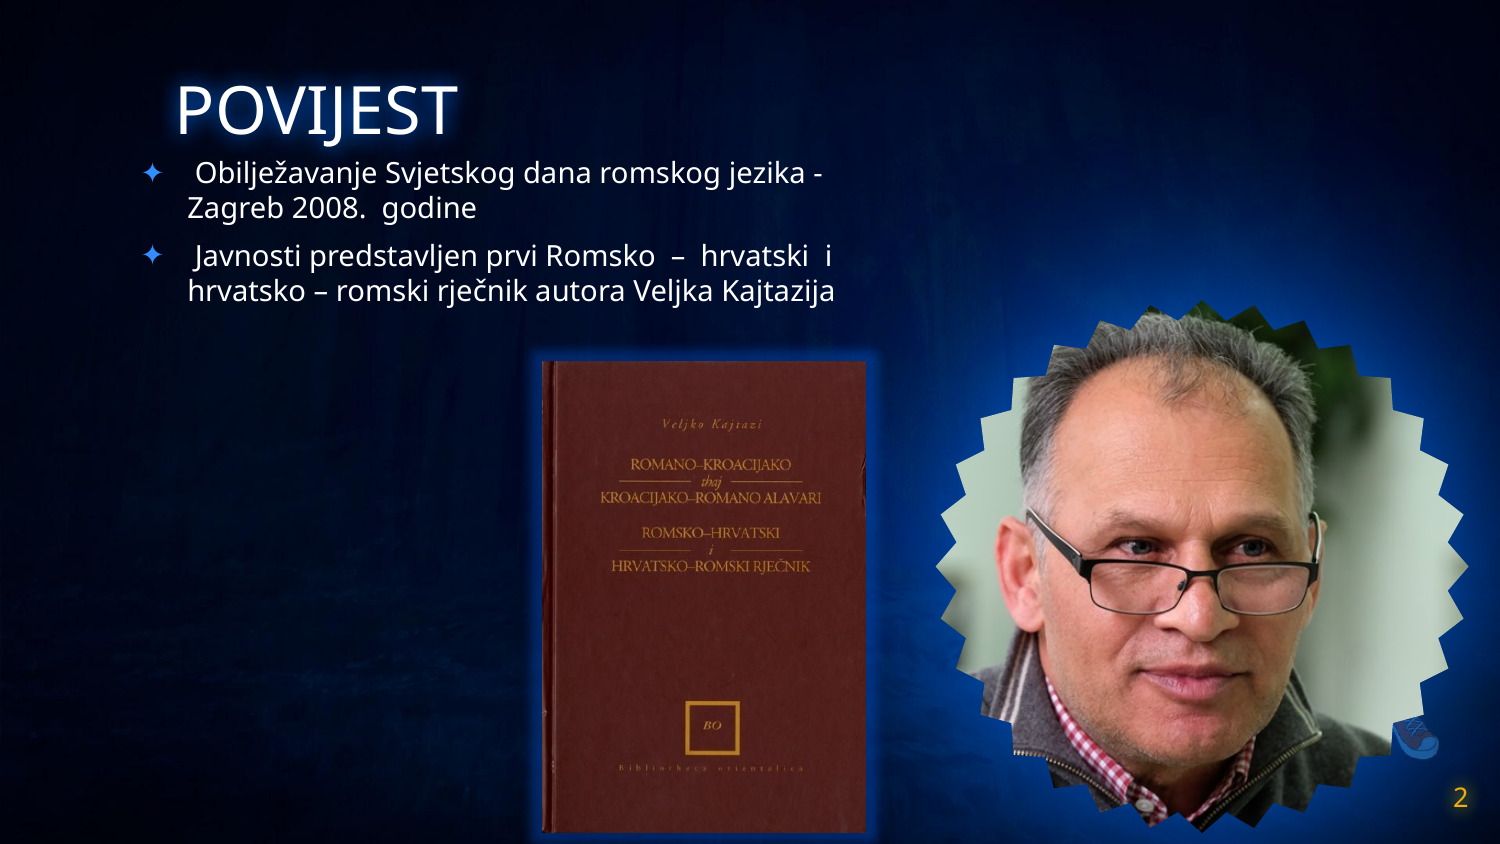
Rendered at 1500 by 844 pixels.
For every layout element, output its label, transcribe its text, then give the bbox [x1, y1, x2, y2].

title POVIJEST [140, 54, 817, 154]
subtitle Obilježavanje Svjetskog dana romskog jezika - Zagreb 2008. godine Javnosti predstavljen prvi Romsko – hrvatski i hrvatsko – romski rječnik autora Veljka Kajtazija [140, 154, 866, 446]
picture [0, 0, 1500, 844]
